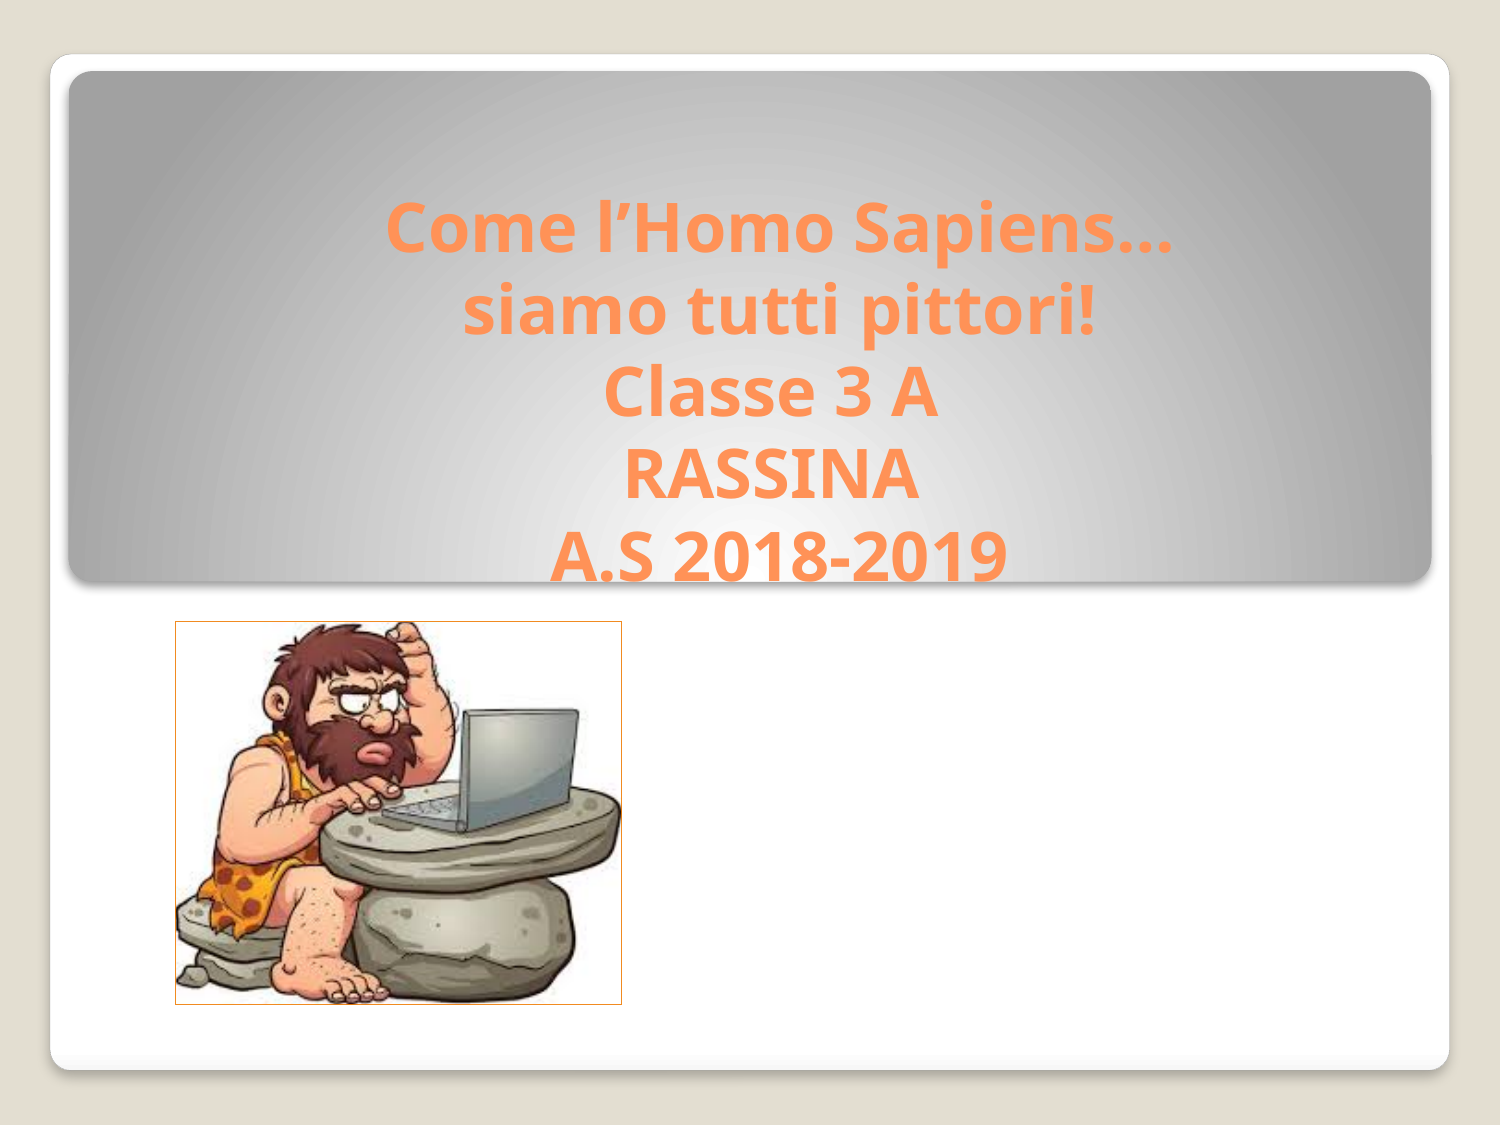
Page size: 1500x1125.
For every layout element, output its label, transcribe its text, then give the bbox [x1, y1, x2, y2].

subtitle [225, 351, 1196, 457]
picture [175, 620, 623, 1005]
title Come l’Homo Sapiens… siamo tutti pittori! Classe 3 A RASSINA A.S 2018-2019 [118, 93, 1442, 668]
